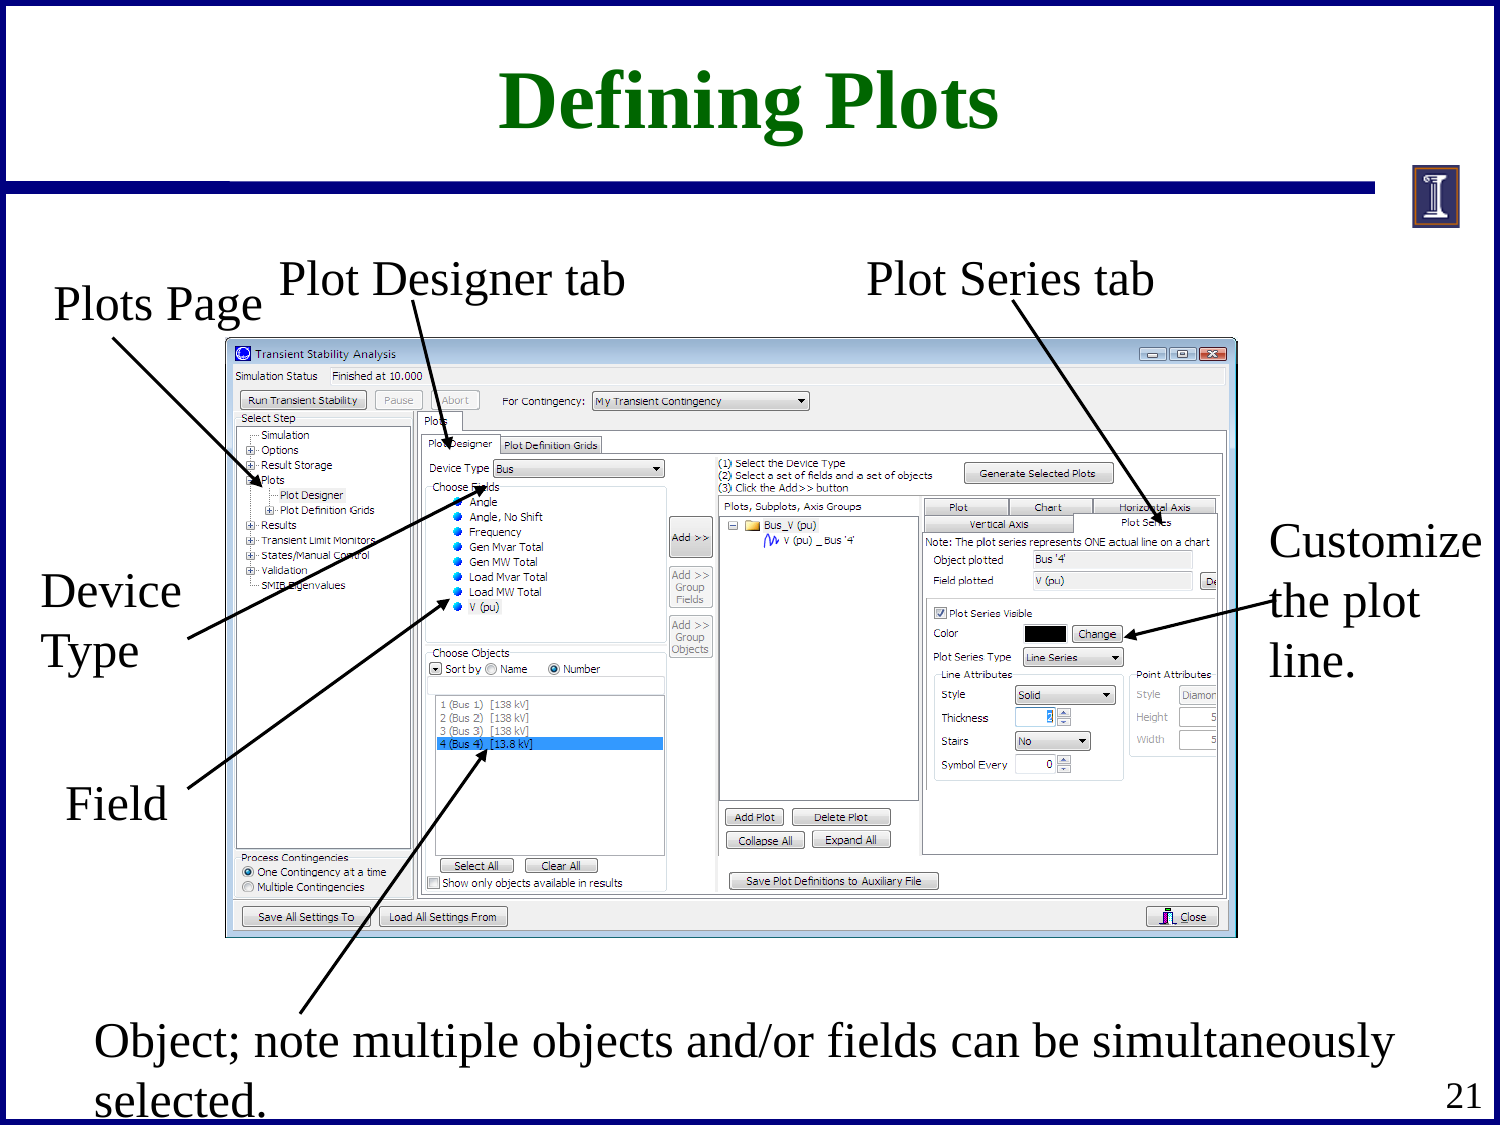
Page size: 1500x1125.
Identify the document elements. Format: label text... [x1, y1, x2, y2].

text_box 21 [1412, 1062, 1499, 1125]
text_box Plot Designer tab [263, 237, 642, 313]
text_box Defining Plots [112, 37, 1388, 163]
picture [224, 337, 1238, 938]
text_box Field [50, 762, 184, 838]
text_box Plot Series tab [851, 237, 1171, 313]
text_box Customize the plot line. [1254, 499, 1500, 696]
picture [1412, 165, 1460, 228]
text_box Device Type [25, 549, 198, 686]
text_box Object; note multiple objects and/or fields can be simultaneously selected. [79, 999, 1412, 1125]
text_box Plots Page [38, 262, 279, 338]
